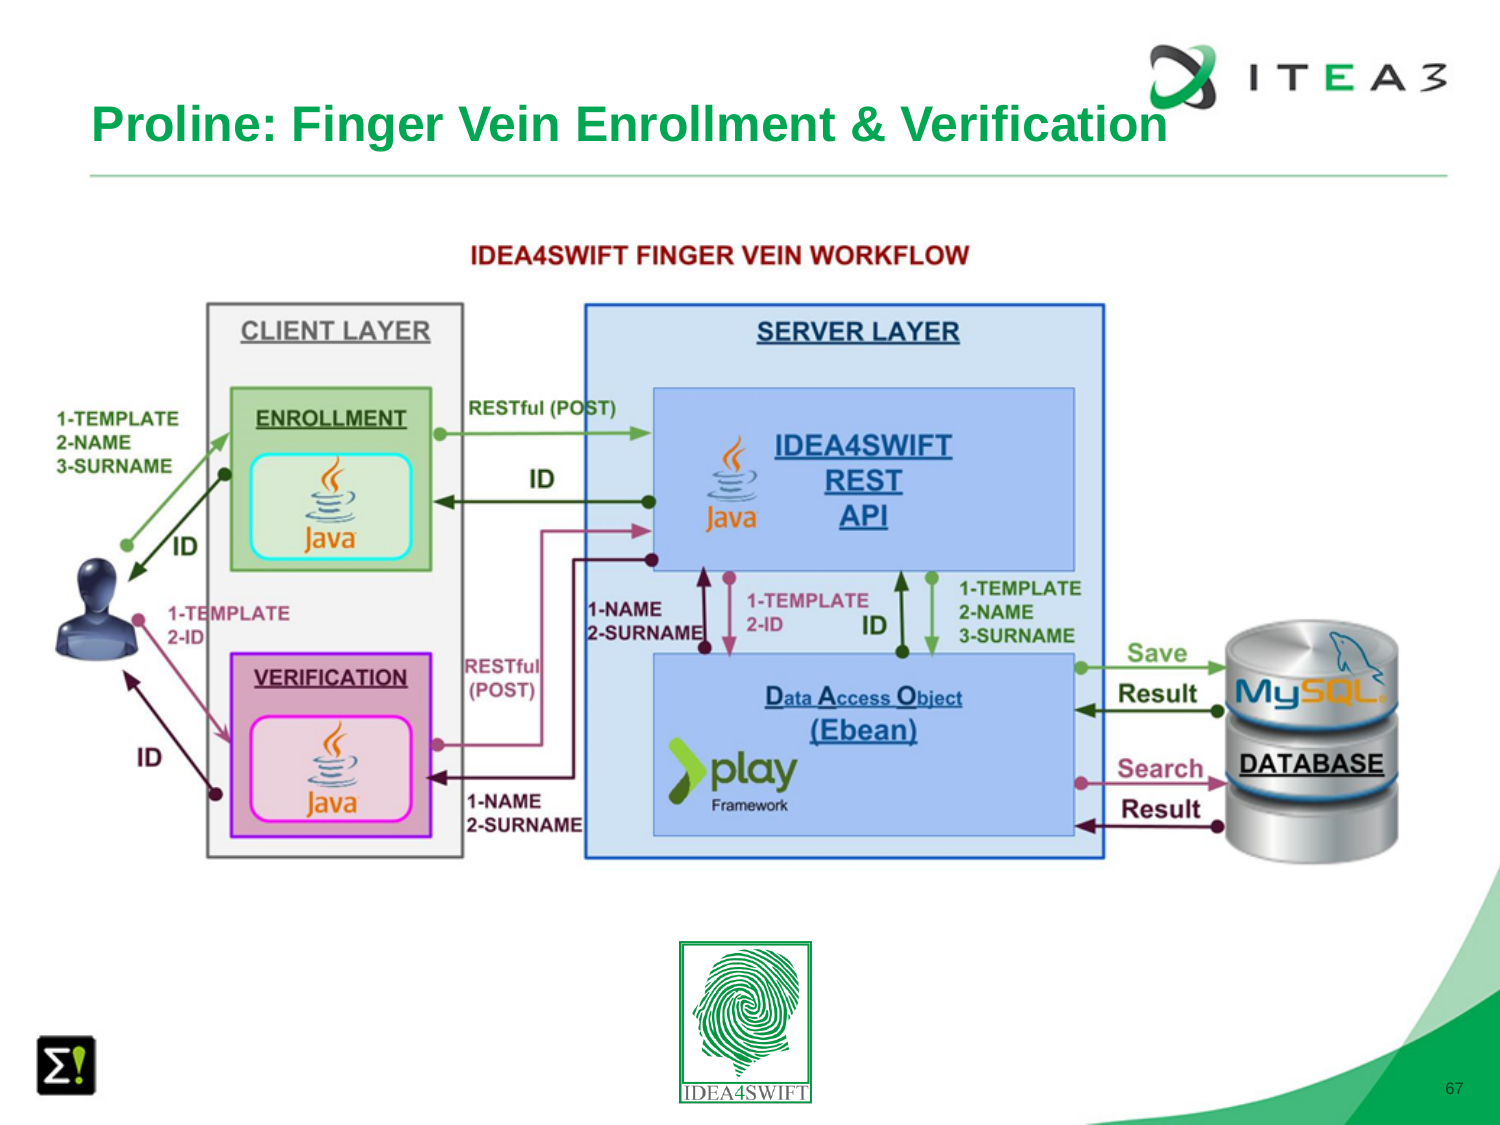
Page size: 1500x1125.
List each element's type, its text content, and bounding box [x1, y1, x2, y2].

title Proline: Finger Vein Enrollment & Verification [76, 23, 1199, 160]
picture [0, 0, 1500, 1125]
